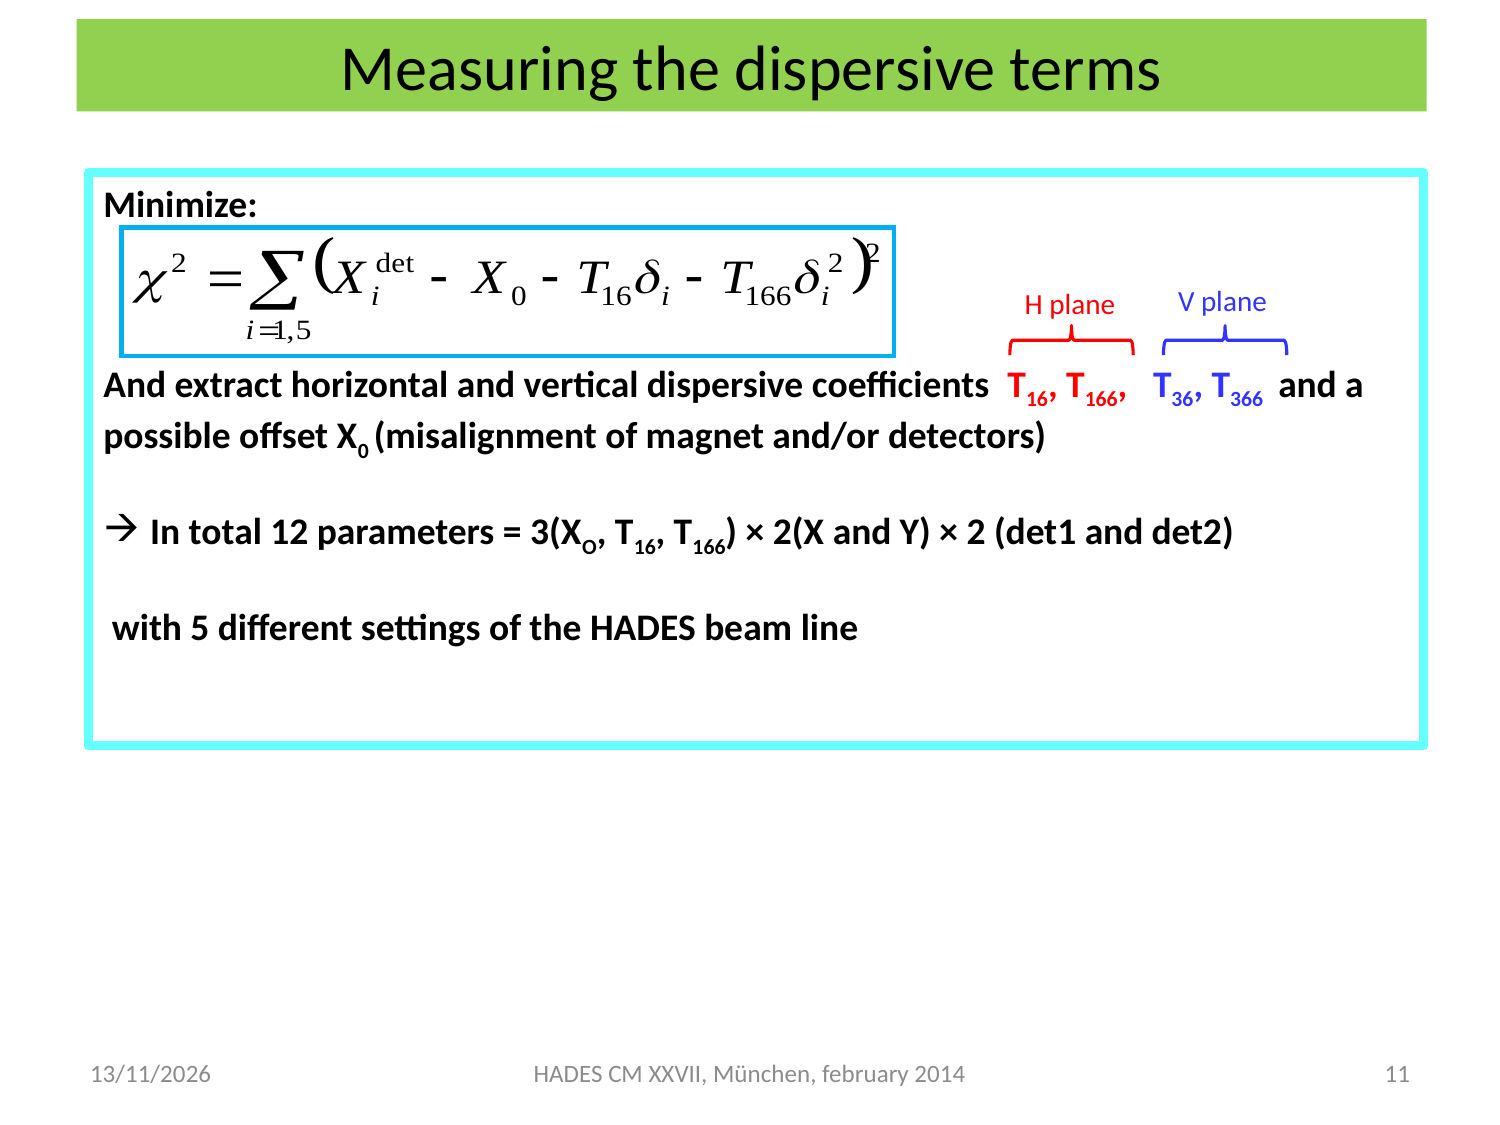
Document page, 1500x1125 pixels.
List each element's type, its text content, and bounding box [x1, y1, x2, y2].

text_box V plane [1163, 274, 1287, 325]
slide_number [75, 1042, 425, 1103]
title Measuring the dispersive terms [76, 19, 1427, 112]
text_box [1009, 328, 1134, 356]
slide_number 11 [1074, 1042, 1425, 1103]
text_box Minimize: And extract horizontal and vertical dispersive coefficients T16, T166, T36, T366 and a possible offset X0 (misalignment of magnet and/or detectors) In total 12 parameters = 3(XO, T16, T166) × 2(X and Y) × 2 (det1 and det2) with 5 different settings of the HADES beam line [88, 172, 1424, 746]
text_box H plane [1009, 278, 1134, 328]
text_box [1162, 325, 1288, 356]
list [123, 229, 892, 355]
footer HADES CM XXVII, München, february 2014 [512, 1042, 988, 1103]
